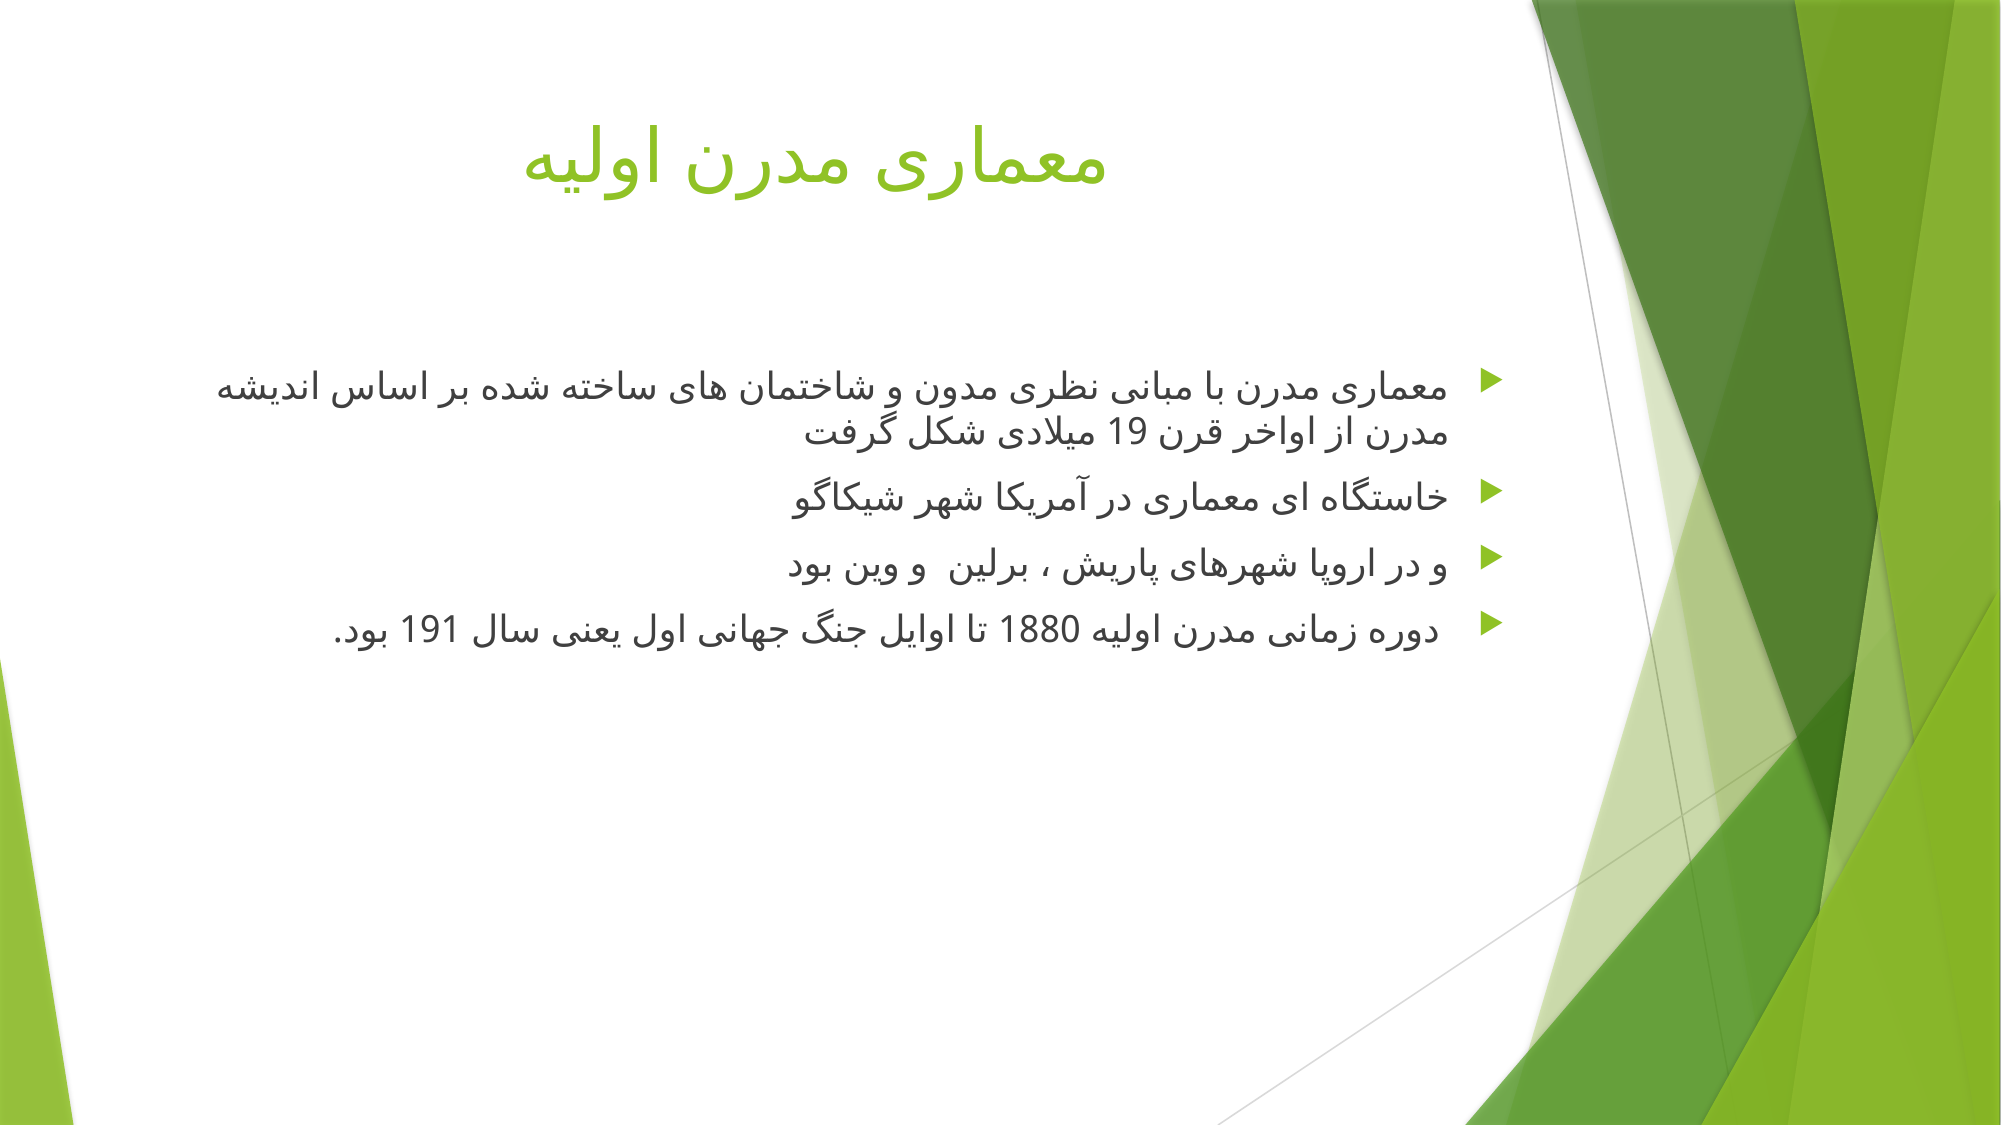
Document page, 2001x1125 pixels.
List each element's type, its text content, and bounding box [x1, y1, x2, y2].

title معماری مدرن اولیه [111, 99, 1522, 317]
list معماری مدرن با مبانی نظری مدون و شاختمان های ساخته شده بر اساس اندیشه مدرن از اواخر قرن 19 میلادی شکل گرفت خاستگاه ای معماری در آمریکا شهر شیکاگو و در اروپا شهرهای پاریش ، برلین و وین بود دوره زمانی مدرن اولیه 1880 تا اوایل جنگ جهانی اول یعنی سال 191 بود. [111, 354, 1522, 992]
